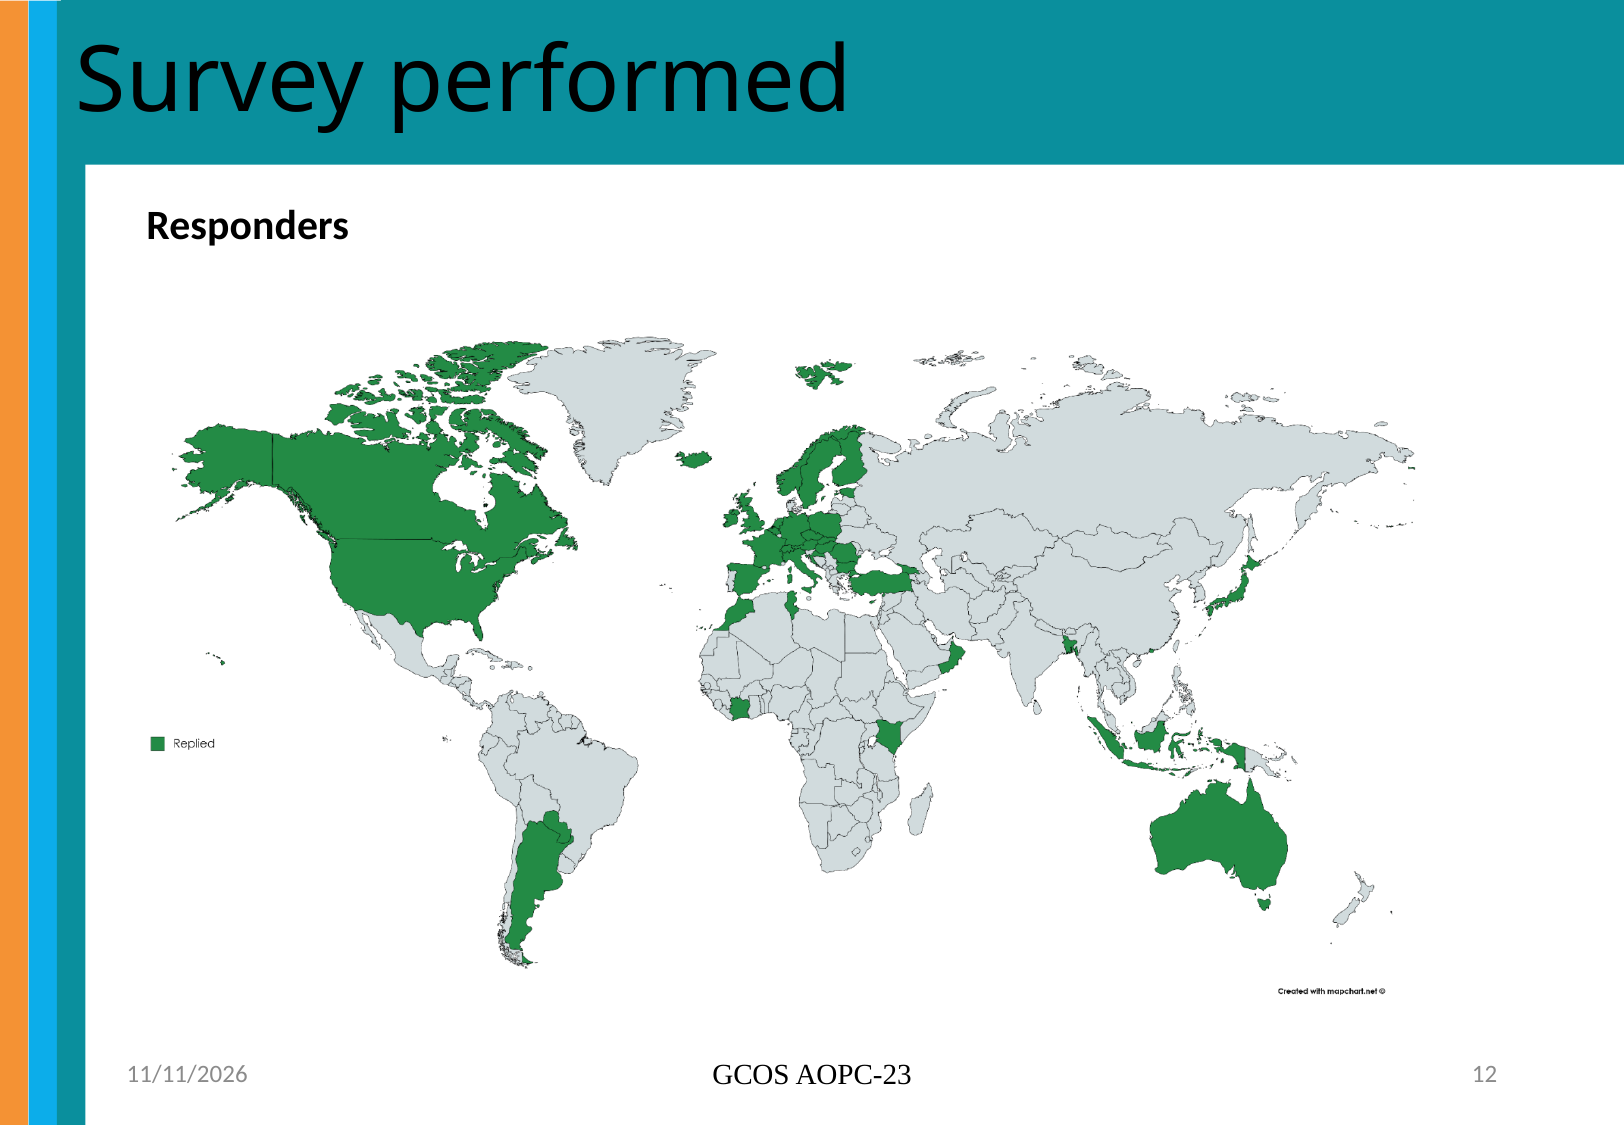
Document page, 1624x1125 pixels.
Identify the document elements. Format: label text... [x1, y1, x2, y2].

title Survey performed [60, 0, 1624, 165]
footer GCOS AOPC-23 [537, 1042, 1086, 1103]
slide_number 12 [1146, 1042, 1513, 1103]
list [130, 295, 1456, 1010]
text_box Responders [131, 190, 365, 255]
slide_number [111, 1042, 477, 1103]
